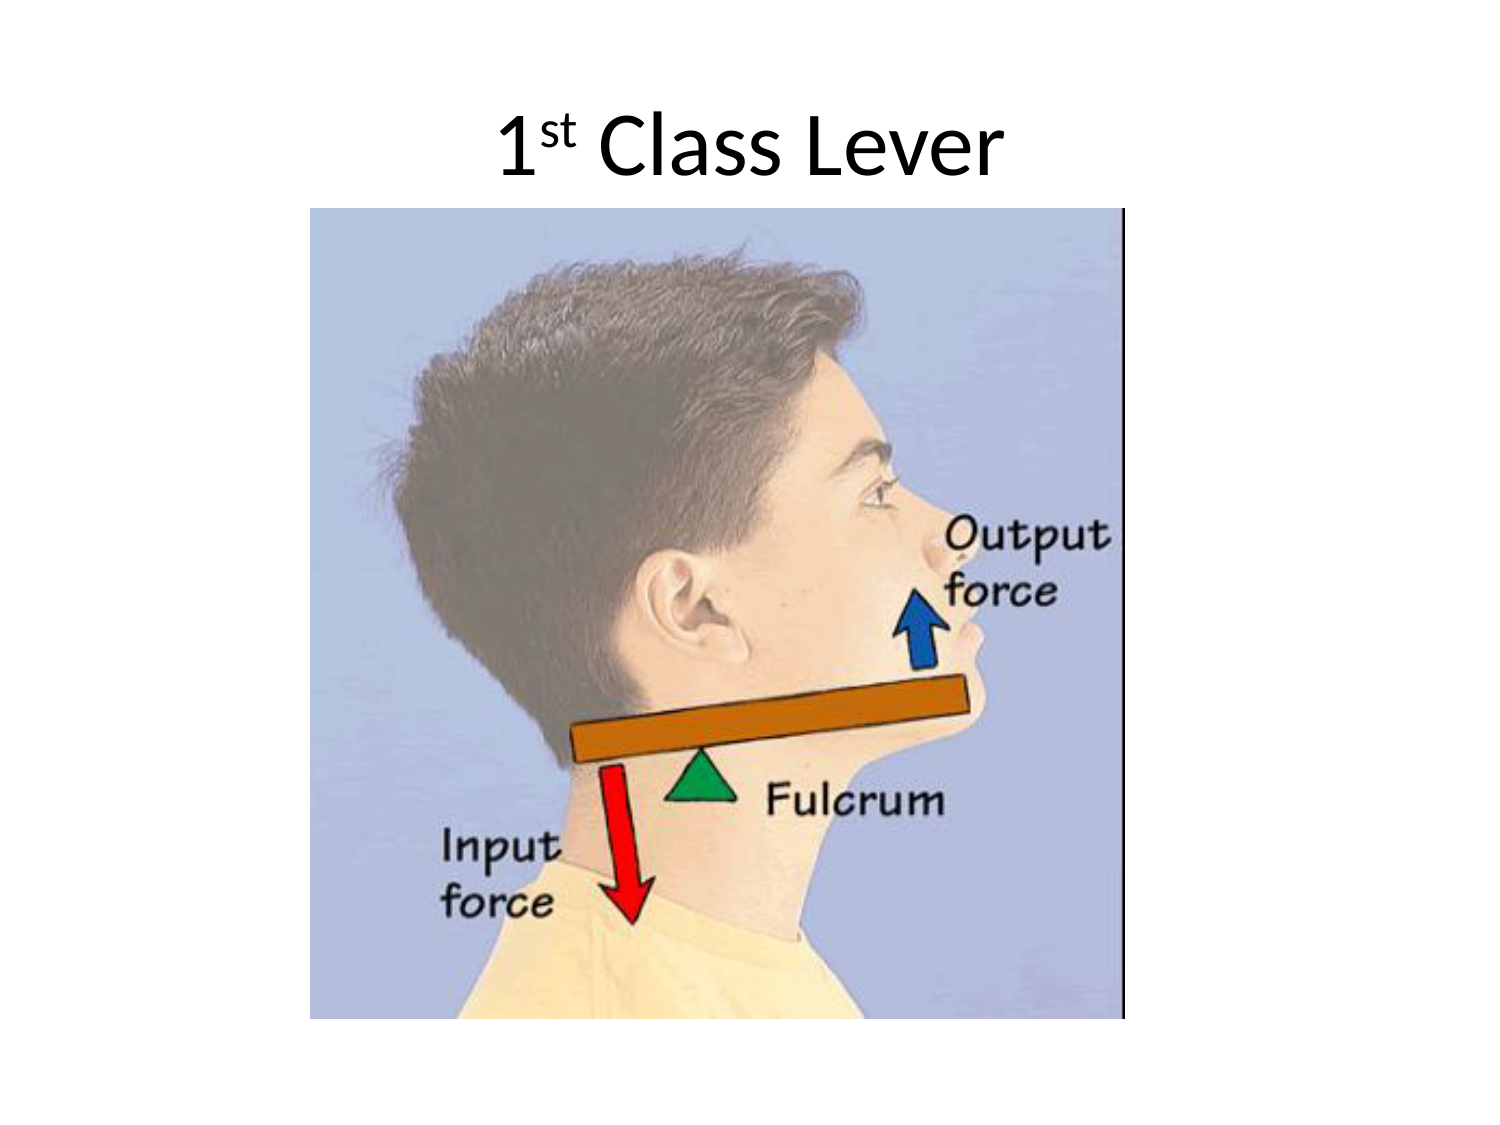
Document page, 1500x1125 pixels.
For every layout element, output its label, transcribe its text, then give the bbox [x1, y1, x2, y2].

picture [309, 207, 1126, 1019]
title 1st Class Lever [75, 45, 1425, 233]
